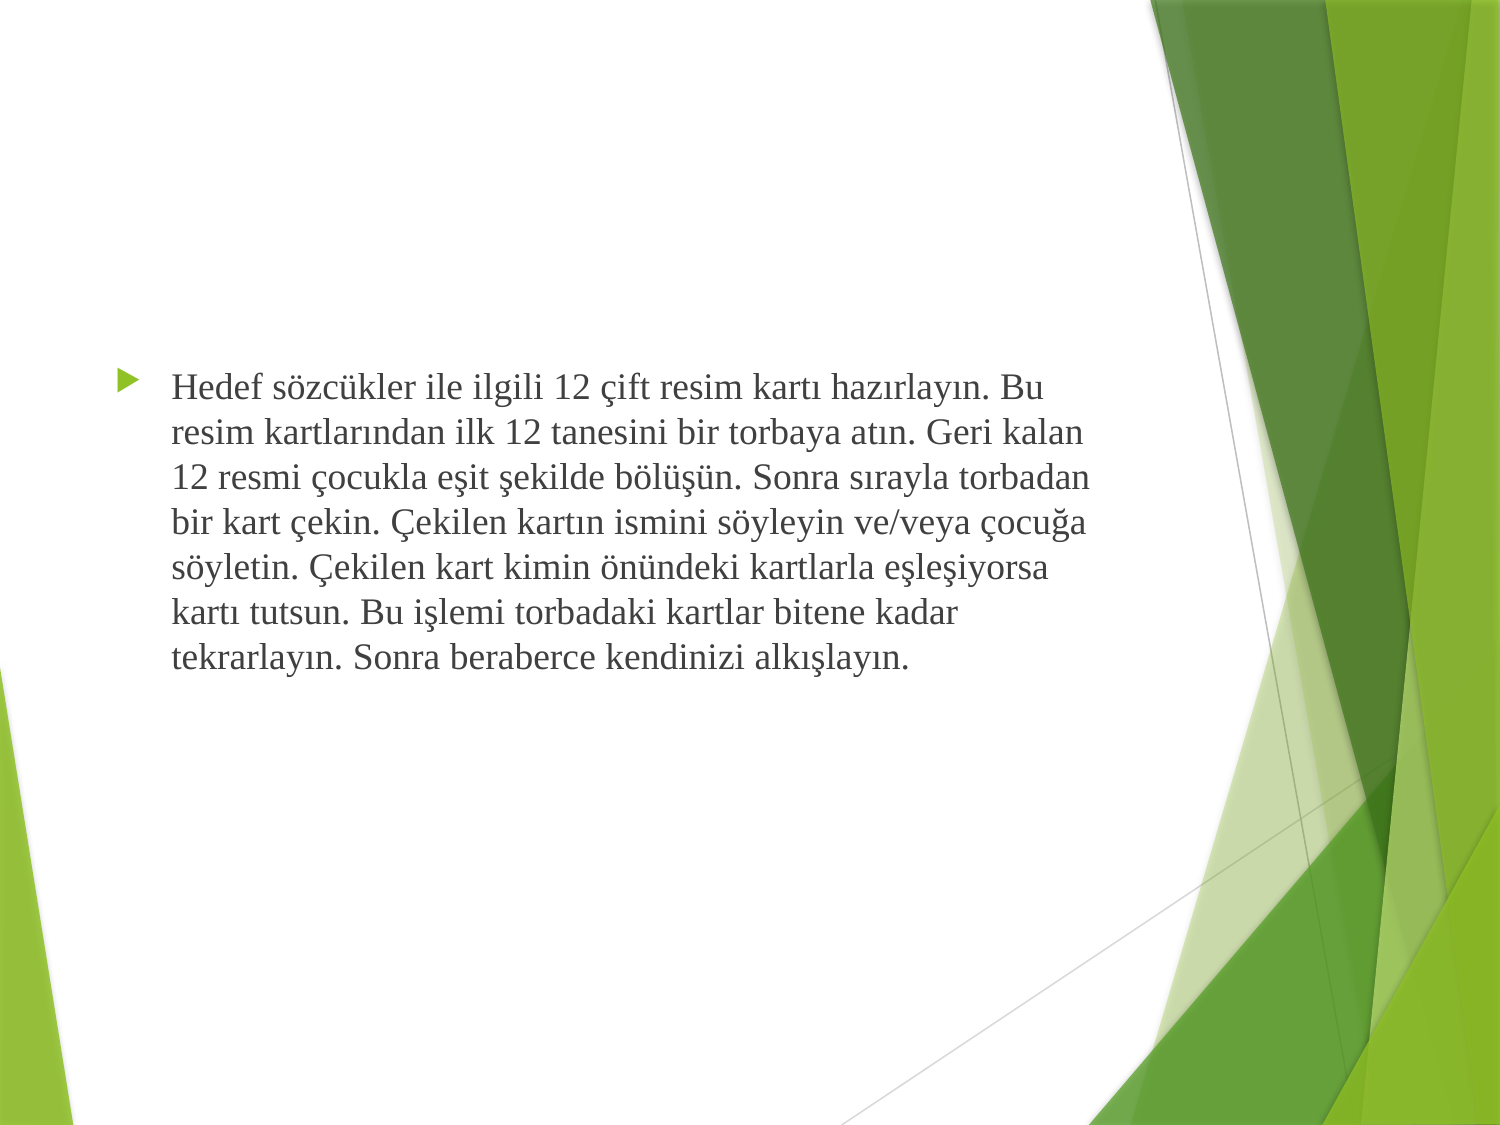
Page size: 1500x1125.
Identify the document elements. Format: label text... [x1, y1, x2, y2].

list Hedef sözcükler ile ilgili 12 çift resim kartı hazırlayın. Bu resim kartlarından ilk 12 tanesini bir torbaya atın. Geri kalan 12 resmi çocukla eşit şekilde bölüşün. Sonra sırayla torbadan bir kart çekin. Çekilen kartın ismini söyleyin ve/veya çocuğa söyletin. Çekilen kart kimin önündeki kartlarla eşleşiyorsa kartı tutsun. Bu işlemi torbadaki kartlar bitene kadar tekrarlayın. Sonra beraberce kendinizi alkışlayın. [99, 354, 1142, 992]
